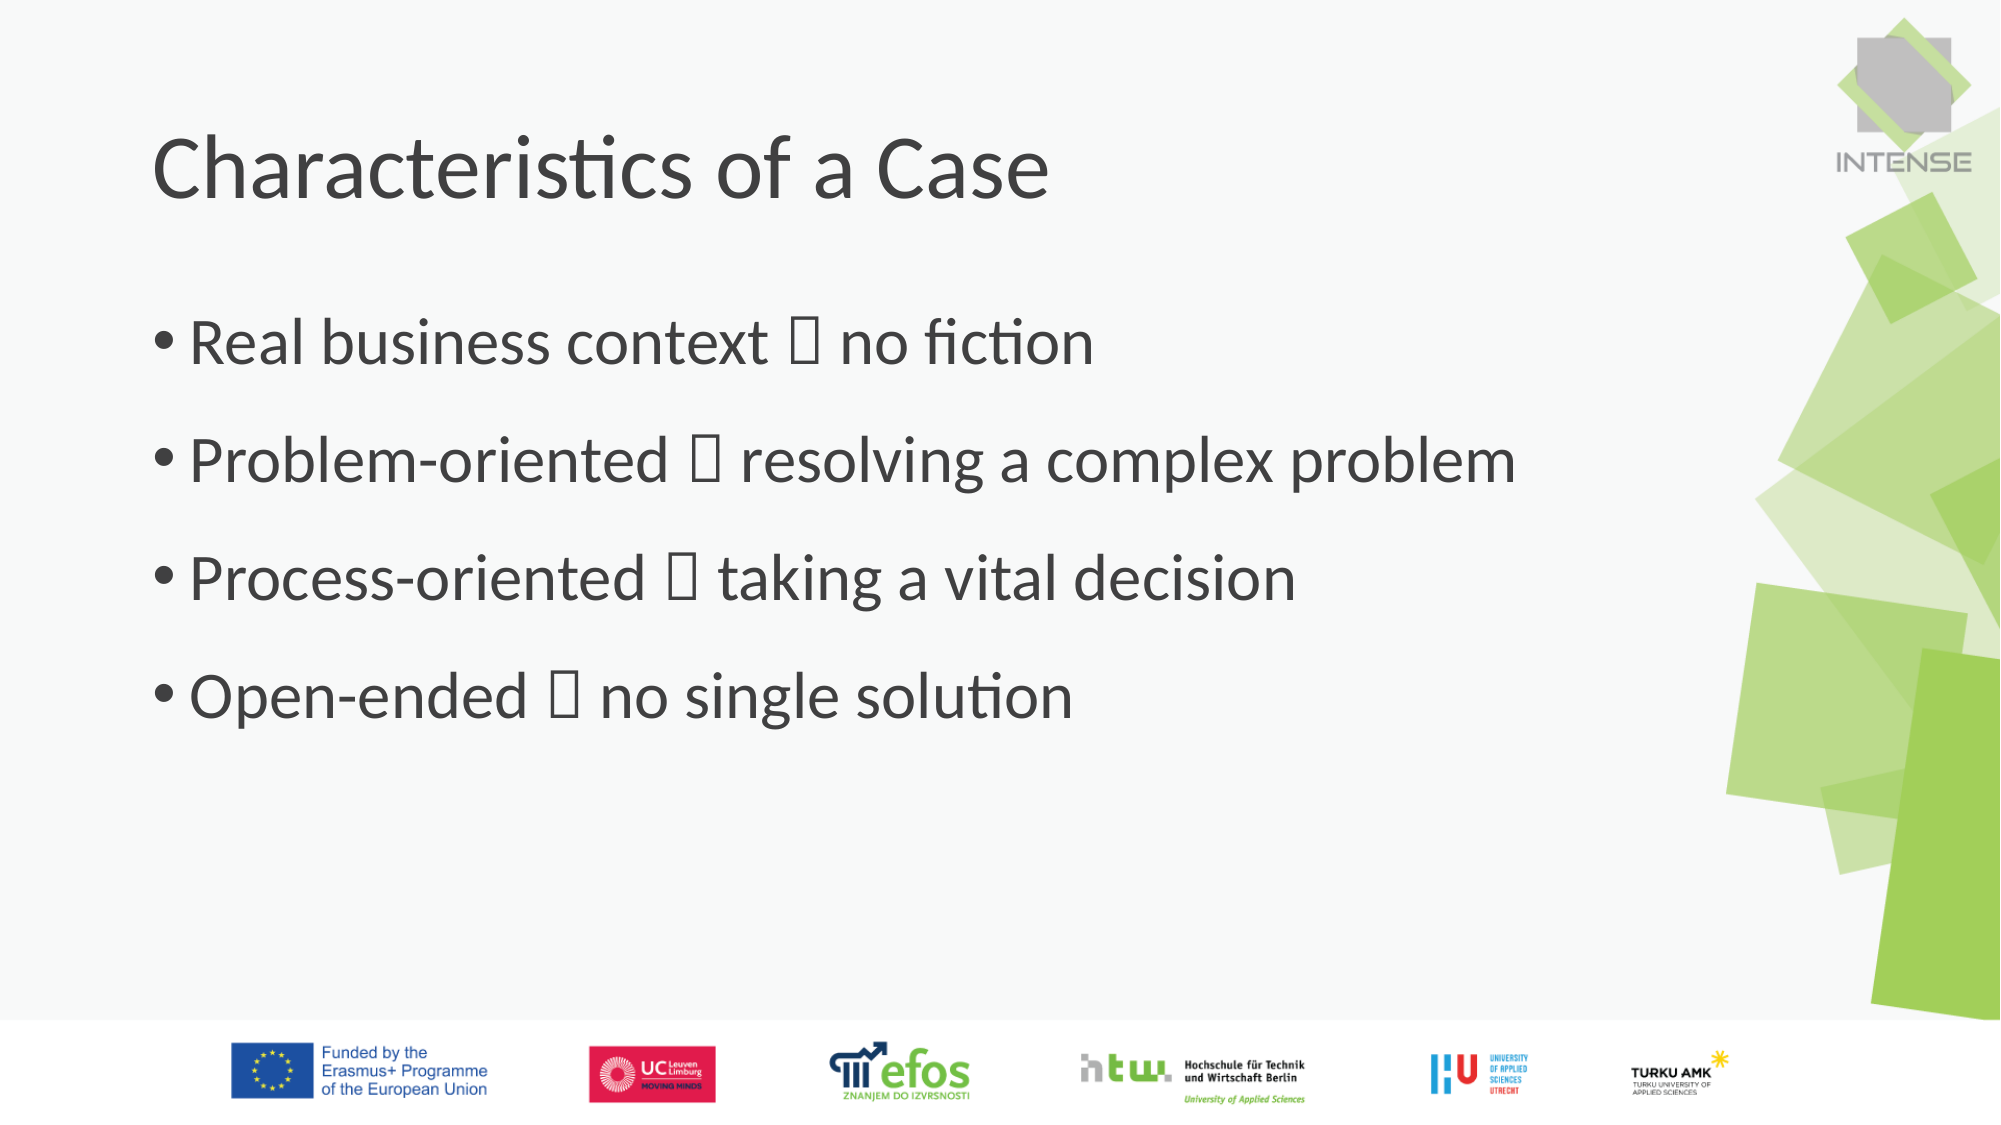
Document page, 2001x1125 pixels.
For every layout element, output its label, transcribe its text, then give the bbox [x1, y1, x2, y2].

title Characteristics of a Case [137, 59, 1863, 278]
list Real business context  no fiction Problem-oriented  resolving a complex problem Process-oriented  taking a vital decision Open-ended  no single solution [137, 299, 1863, 1014]
picture [0, 0, 2000, 1125]
